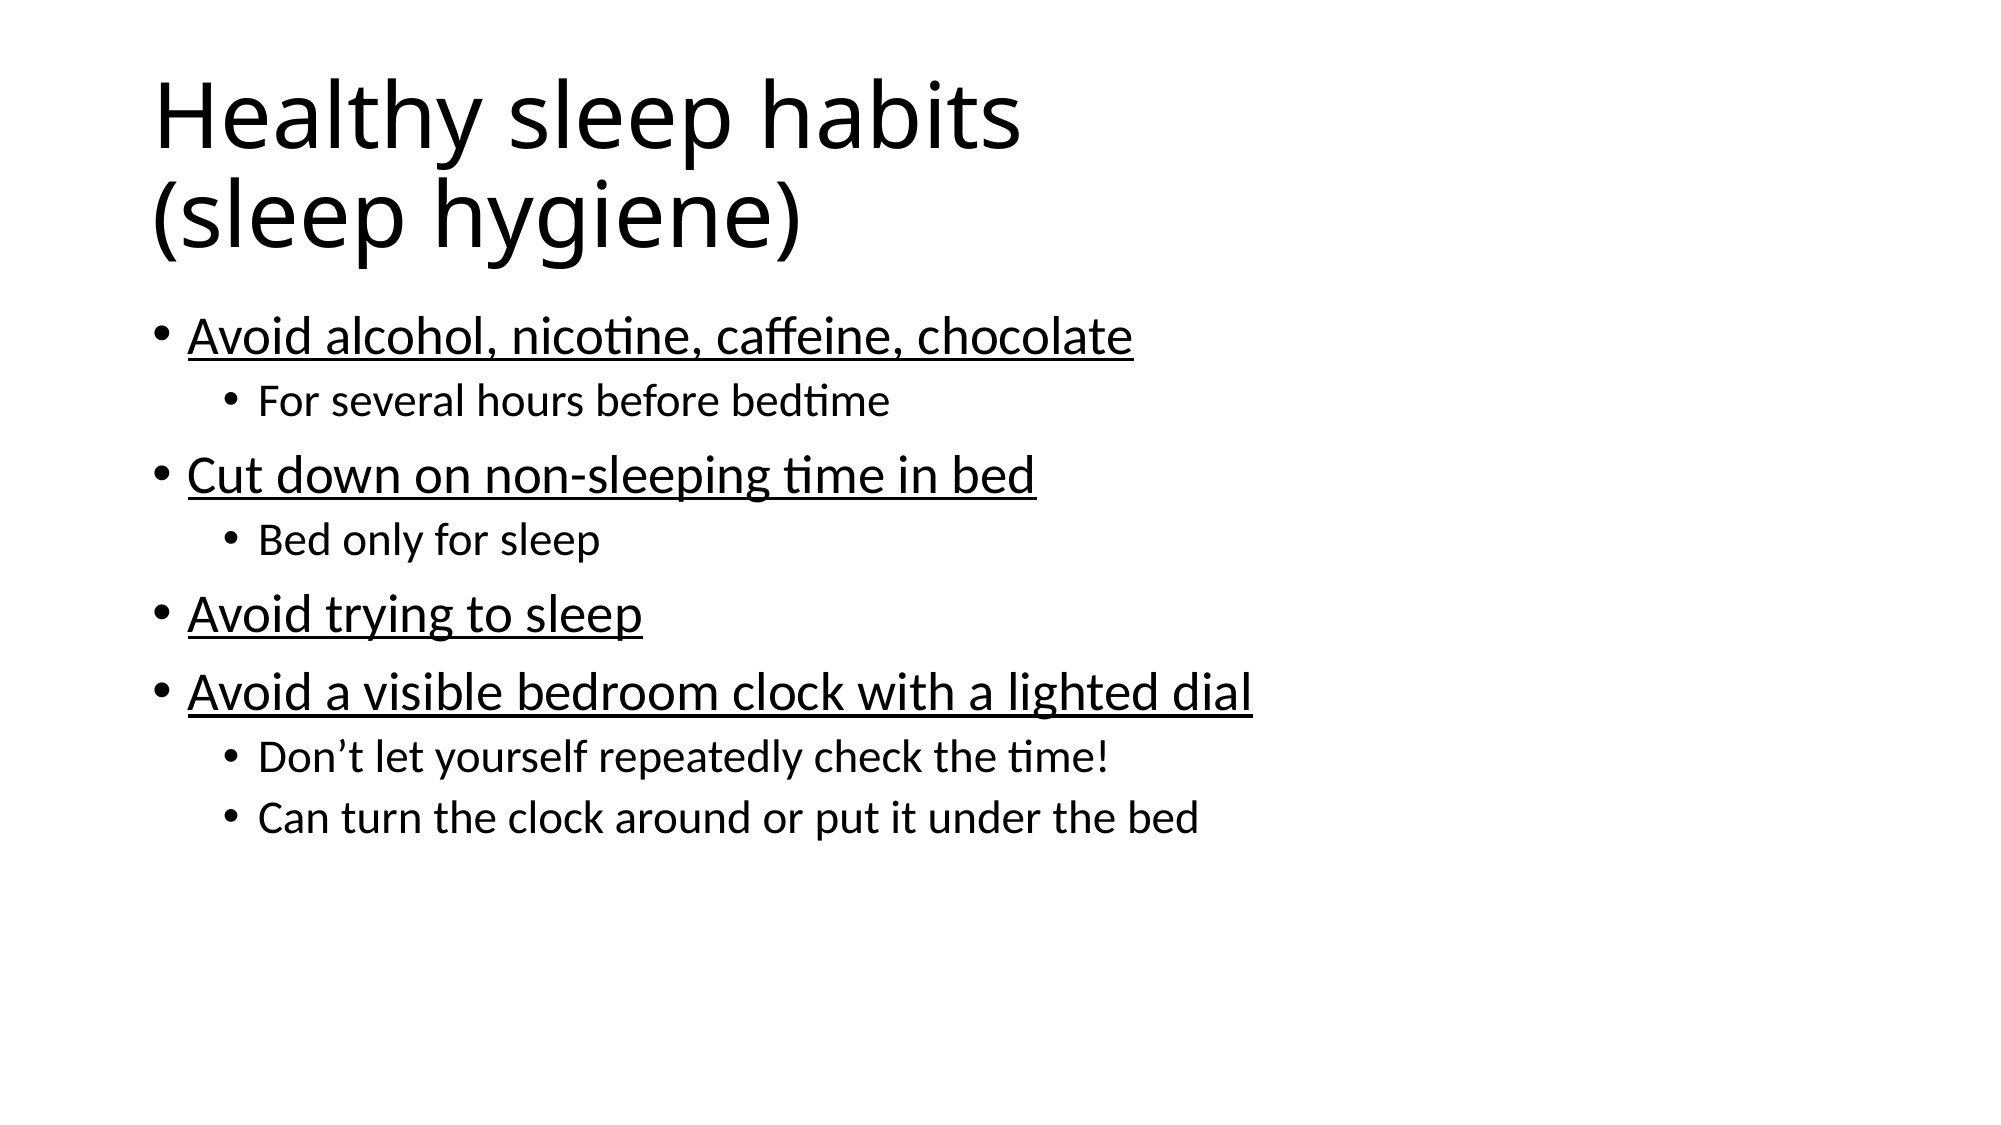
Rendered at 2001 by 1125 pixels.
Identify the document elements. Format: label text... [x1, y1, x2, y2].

title Healthy sleep habits (sleep hygiene) [137, 59, 1863, 278]
list Avoid alcohol, nicotine, caffeine, chocolate For several hours before bedtime Cut down on non-sleeping time in bed Bed only for sleep Avoid trying to sleep Avoid a visible bedroom clock with a lighted dial Don’t let yourself repeatedly check the time! Can turn the clock around or put it under the bed [137, 299, 1863, 1014]
